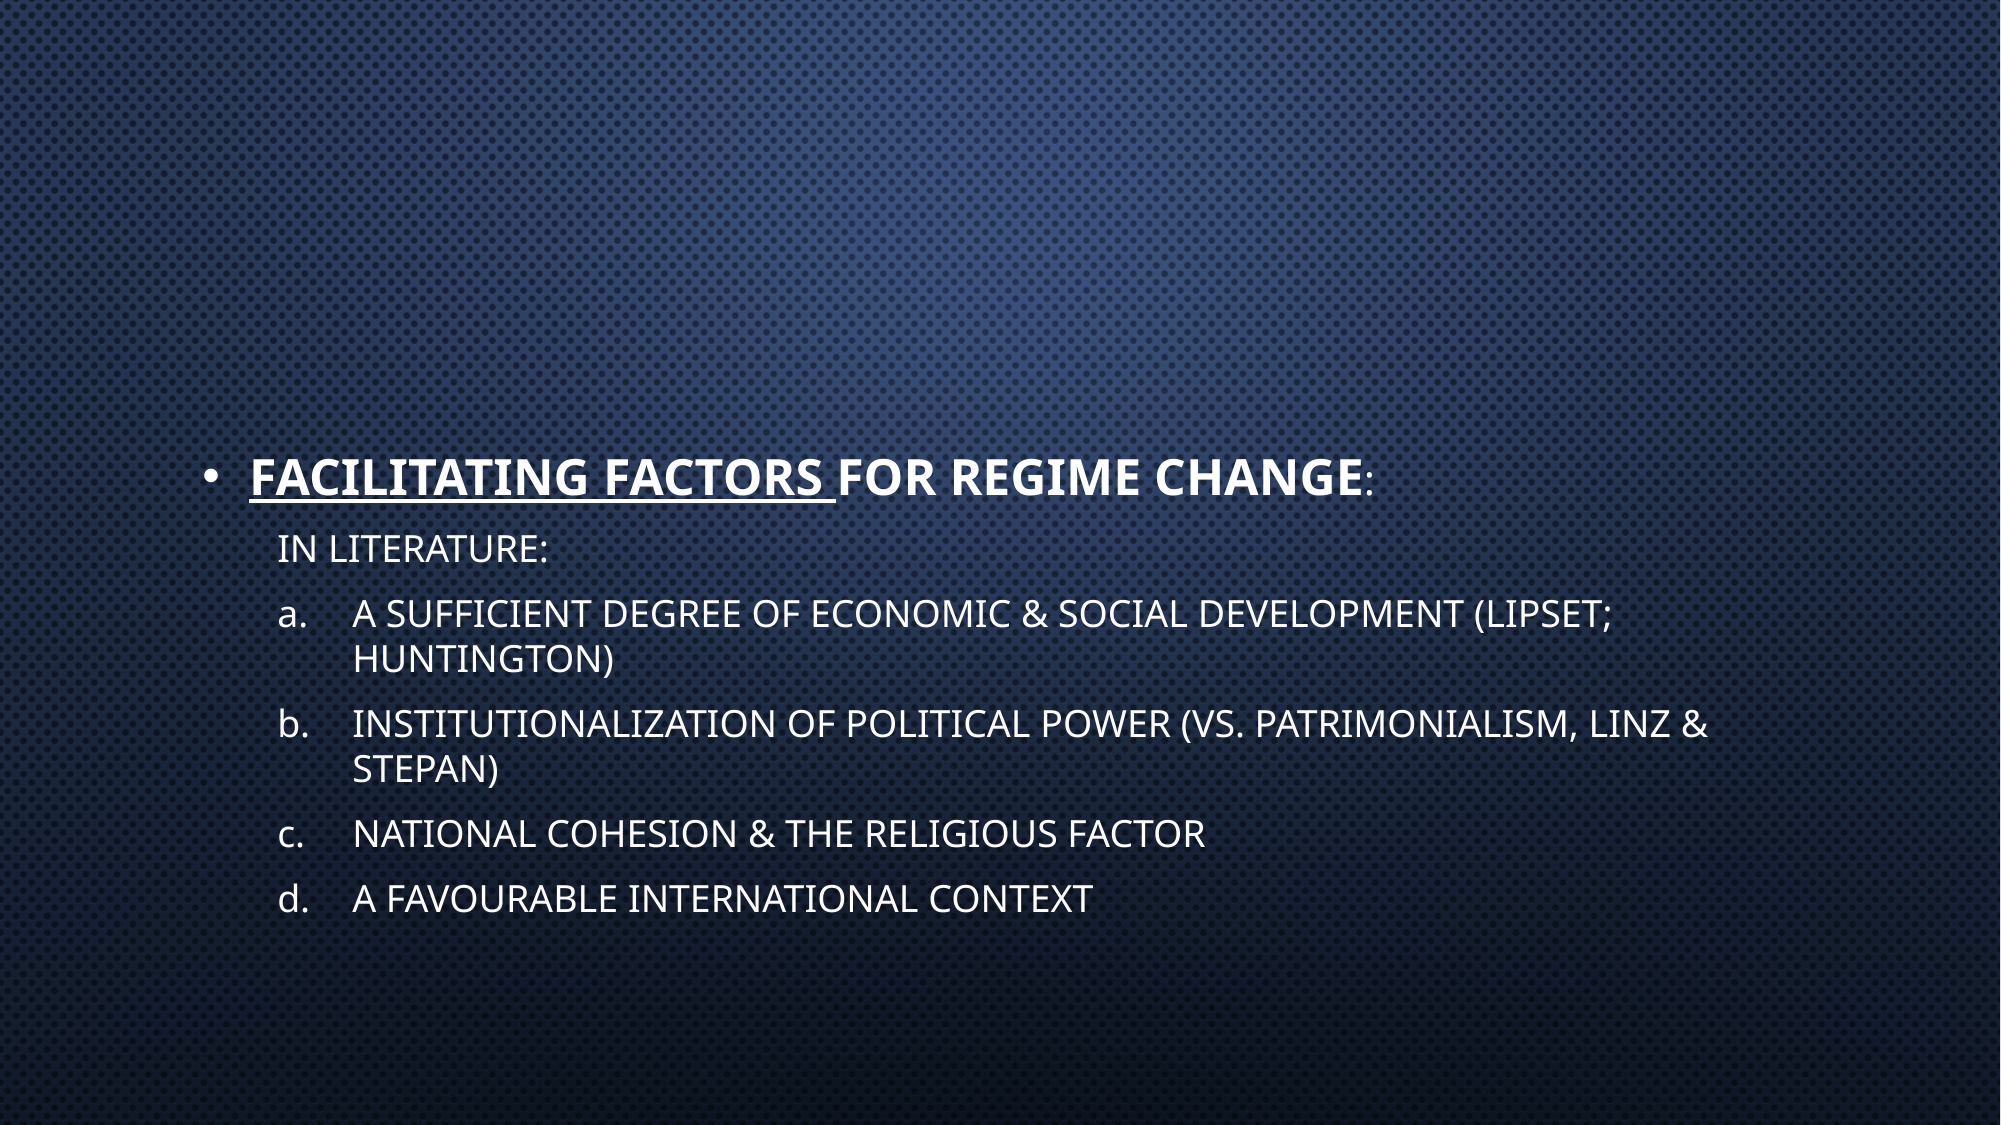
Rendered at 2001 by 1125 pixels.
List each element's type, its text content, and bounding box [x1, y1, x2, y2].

list FACILITATING FACTORS FOR REGIME CHANGE: IN LITERATURE: A SUFFICIENT DEGREE OF ECONOMIC & SOCIAL DEVELOPMENT (LIPSET; HUNTINGTON) INSTITUTIONALIZATION OF POLITICAL POWER (VS. PATRIMONIALISM, LINZ & STEPAN) NATIONAL COHESION & THE RELIGIOUS FACTOR A FAVOURABLE INTERNATIONAL CONTEXT [187, 437, 1813, 950]
